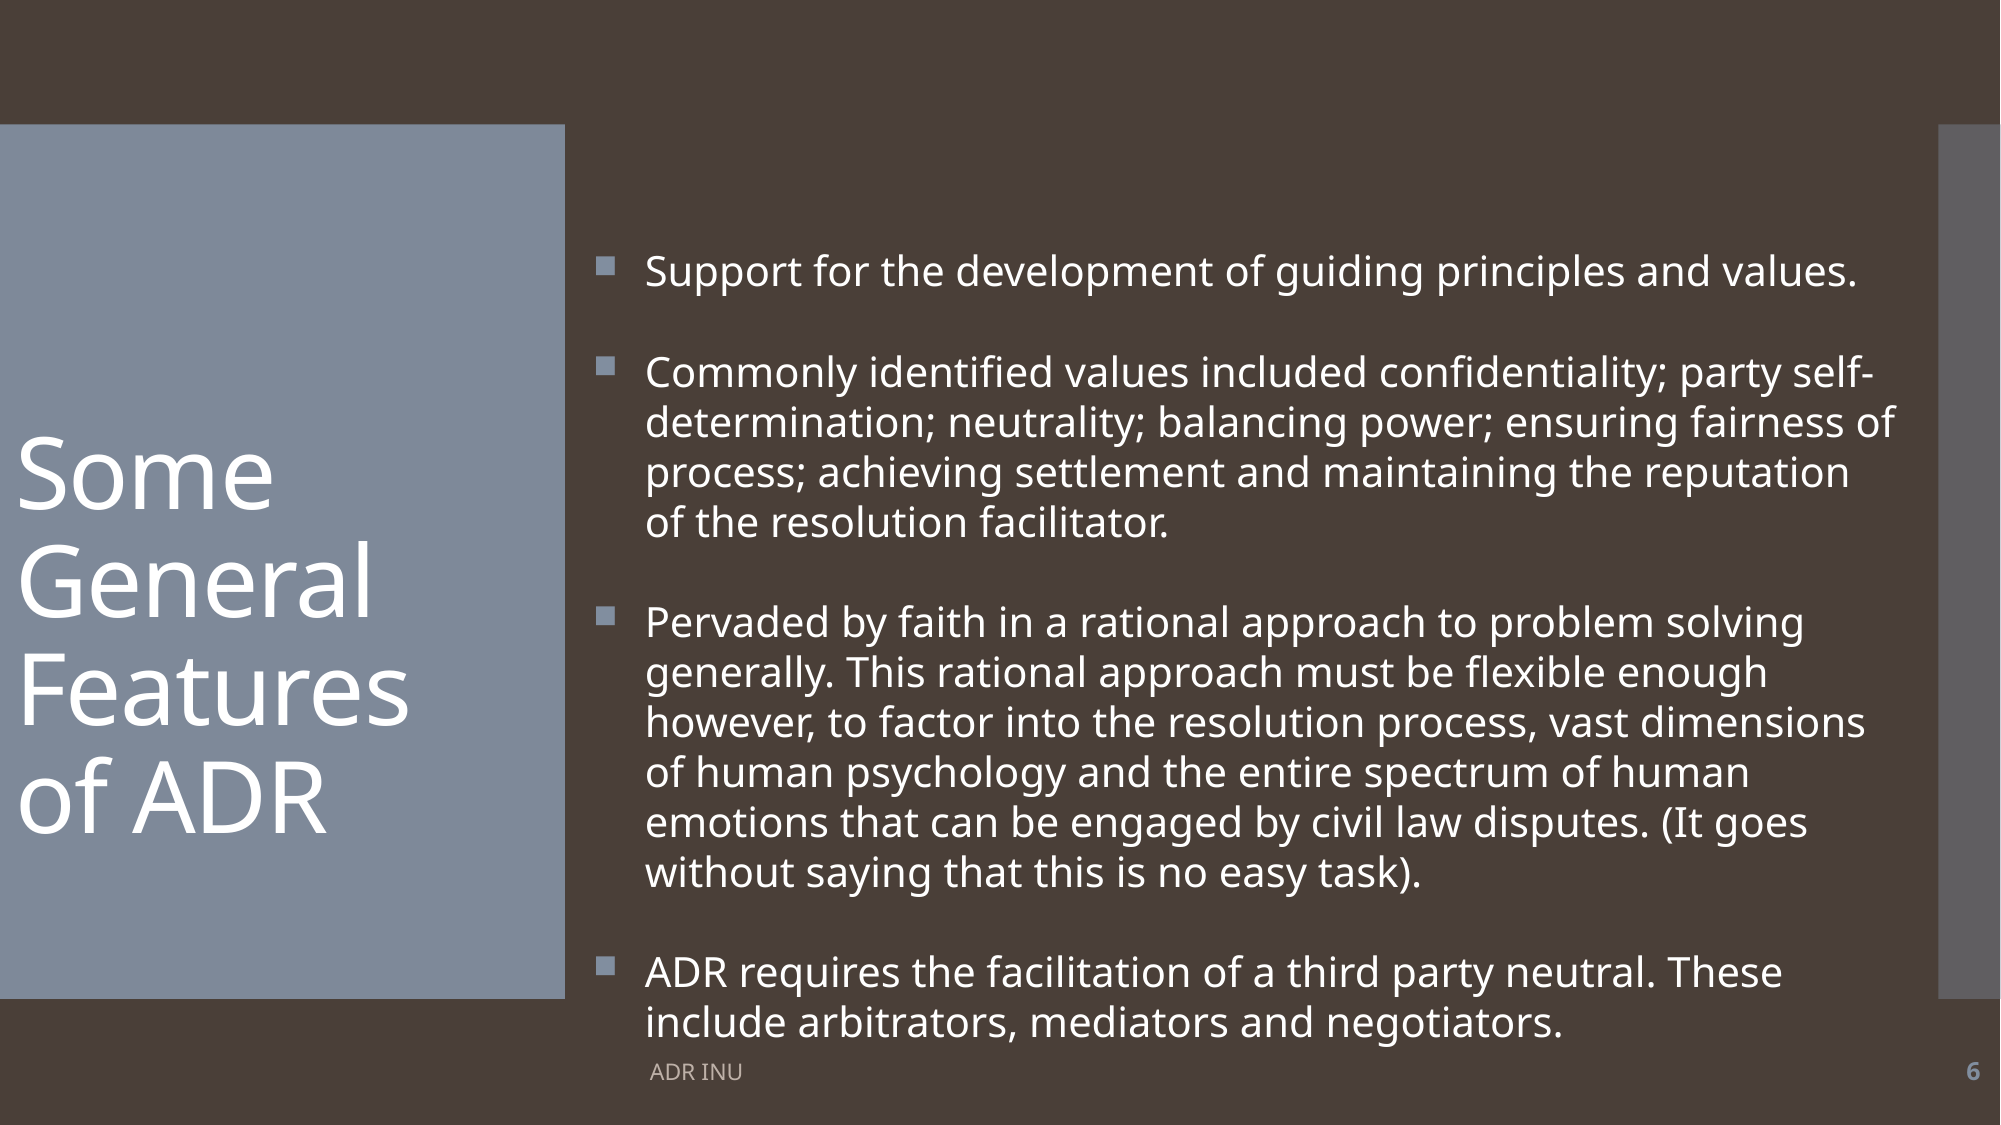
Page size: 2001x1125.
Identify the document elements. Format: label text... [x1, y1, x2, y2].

title Some General Features of ADR [0, 403, 510, 875]
text_box Support for the development of guiding principles and values. Commonly identified values included confidentiality; party self-determination; neutrality; balancing power; ensuring fairness of process; achieving settlement and maintaining the reputation of the resolution facilitator. Pervaded by faith in a rational approach to problem solving generally. This rational approach must be flexible enough however, to factor into the resolution process, vast dimensions of human psychology and the entire spectrum of human emotions that can be engaged by civil law disputes. (It goes without saying that this is no easy task). ADR requires the facilitation of a third party neutral. These include arbitrators, mediators and negotiators. [564, 230, 1914, 1018]
footer ADR INU [634, 1042, 1605, 1103]
slide_number 6 [1744, 1042, 1996, 1103]
